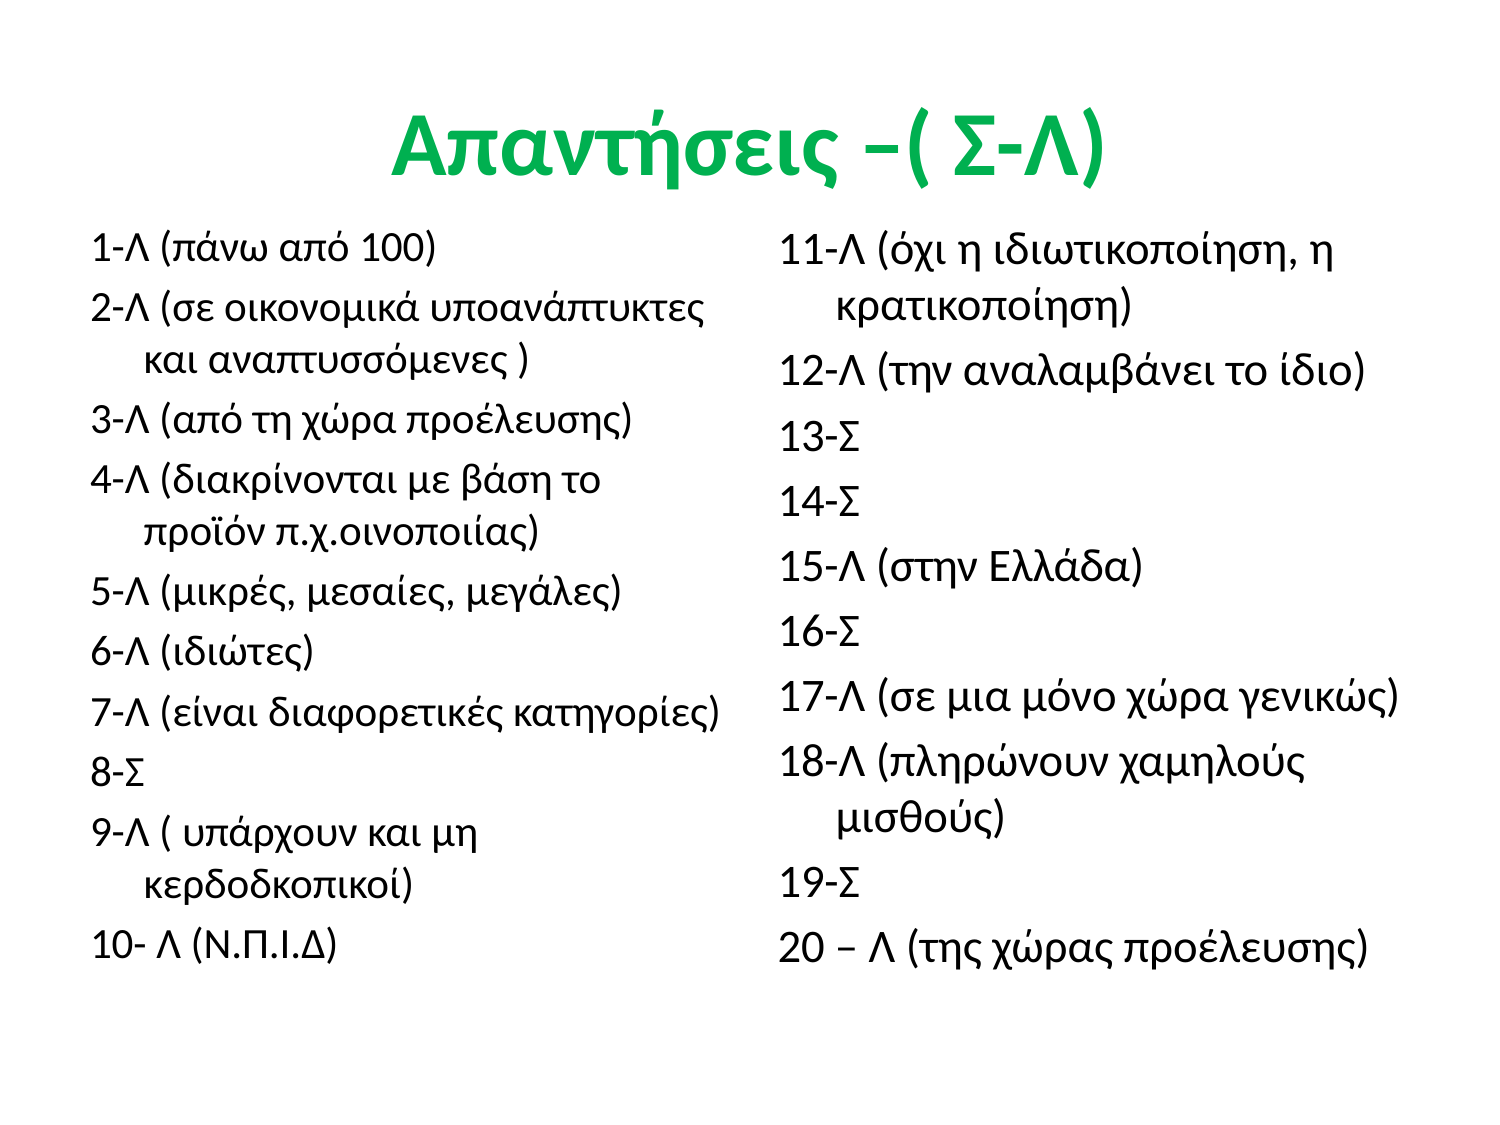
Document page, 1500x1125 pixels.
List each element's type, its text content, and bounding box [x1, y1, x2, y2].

list 11-Λ (όχι η ιδιωτικοποίηση, η κρατικοποίηση) 12-Λ (την αναλαμβάνει το ίδιο) 13-Σ 14-Σ 15-Λ (στην Ελλάδα) 16-Σ 17-Λ (σε μια μόνο χώρα γενικώς) 18-Λ (πληρώνουν χαμηλούς μισθούς) 19-Σ 20 – Λ (της χώρας προέλευσης) [762, 210, 1425, 1005]
title Απαντήσεις –( Σ-Λ) [75, 45, 1425, 233]
list 1-Λ (πάνω από 100) 2-Λ (σε οικονομικά υποανάπτυκτες και αναπτυσσόμενες ) 3-Λ (από τη χώρα προέλευσης) 4-Λ (διακρίνονται με βάση το προϊόν π.χ.οινοποιίας) 5-Λ (μικρές, μεσαίες, μεγάλες) 6-Λ (ιδιώτες) 7-Λ (είναι διαφορετικές κατηγορίες) 8-Σ 9-Λ ( υπάρχουν και μη κερδοδκοπικοί) 10- Λ (Ν.Π.Ι.Δ) [75, 210, 738, 1005]
